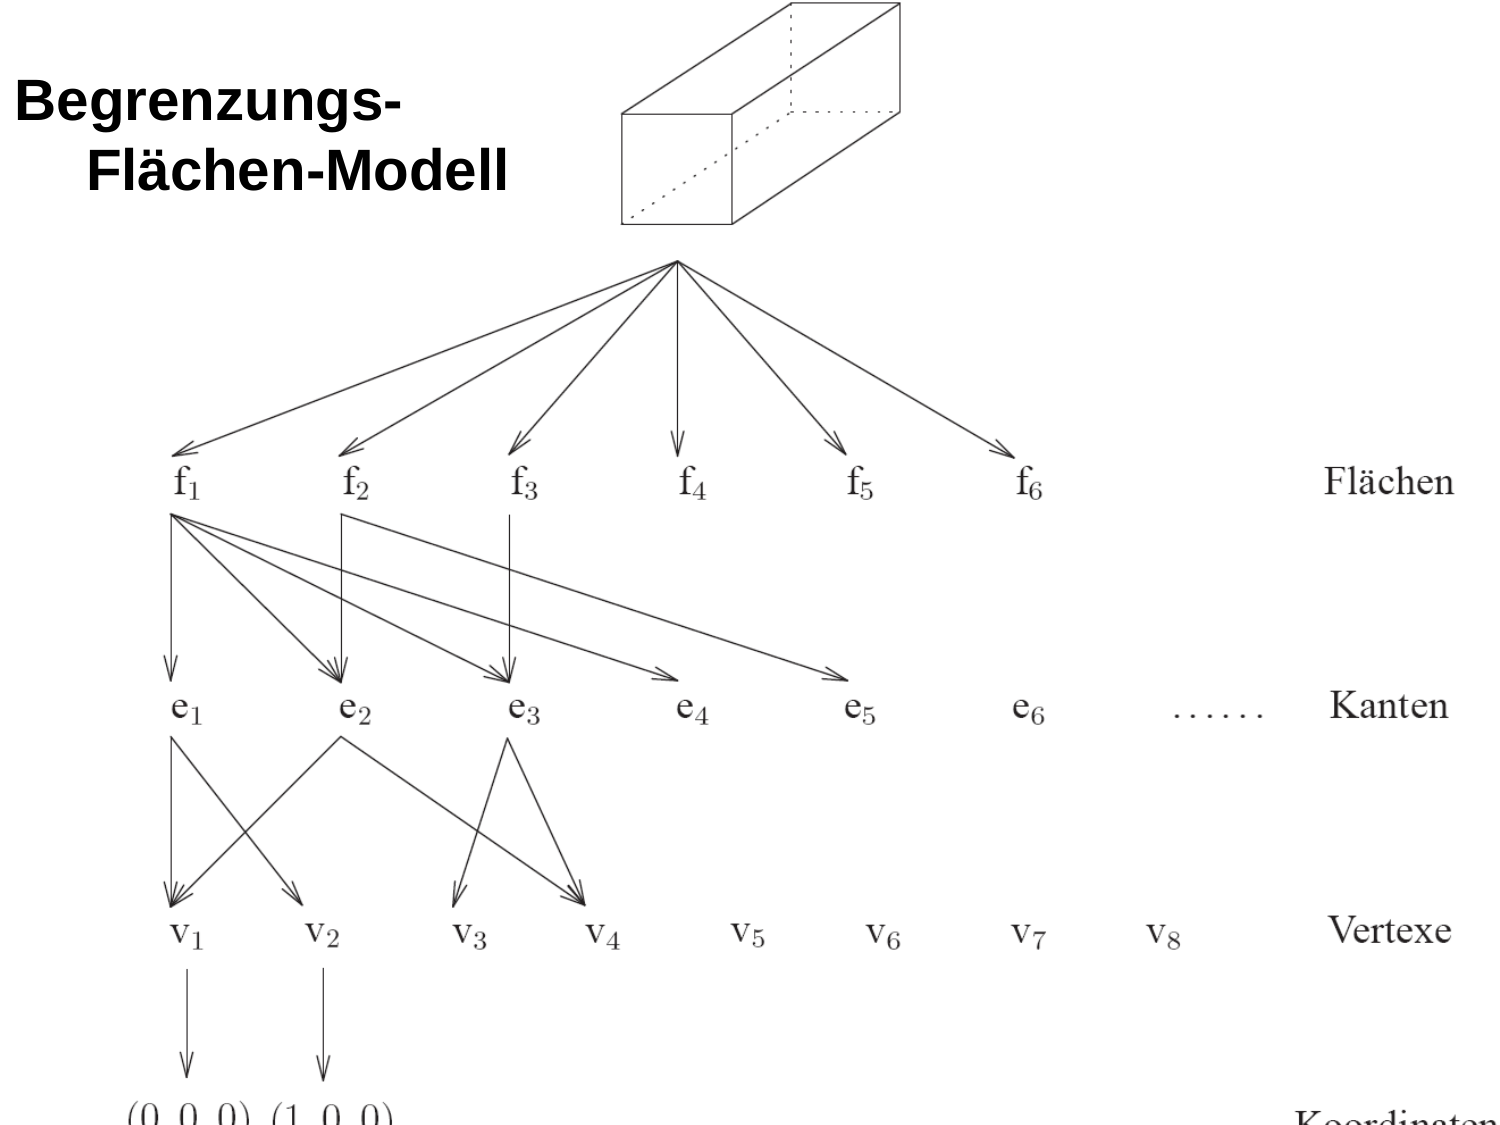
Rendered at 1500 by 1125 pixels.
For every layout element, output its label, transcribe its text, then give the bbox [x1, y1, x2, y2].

text_box Begrenzungs- Flächen-Modell [0, 54, 123, 210]
picture [123, 0, 1500, 1125]
